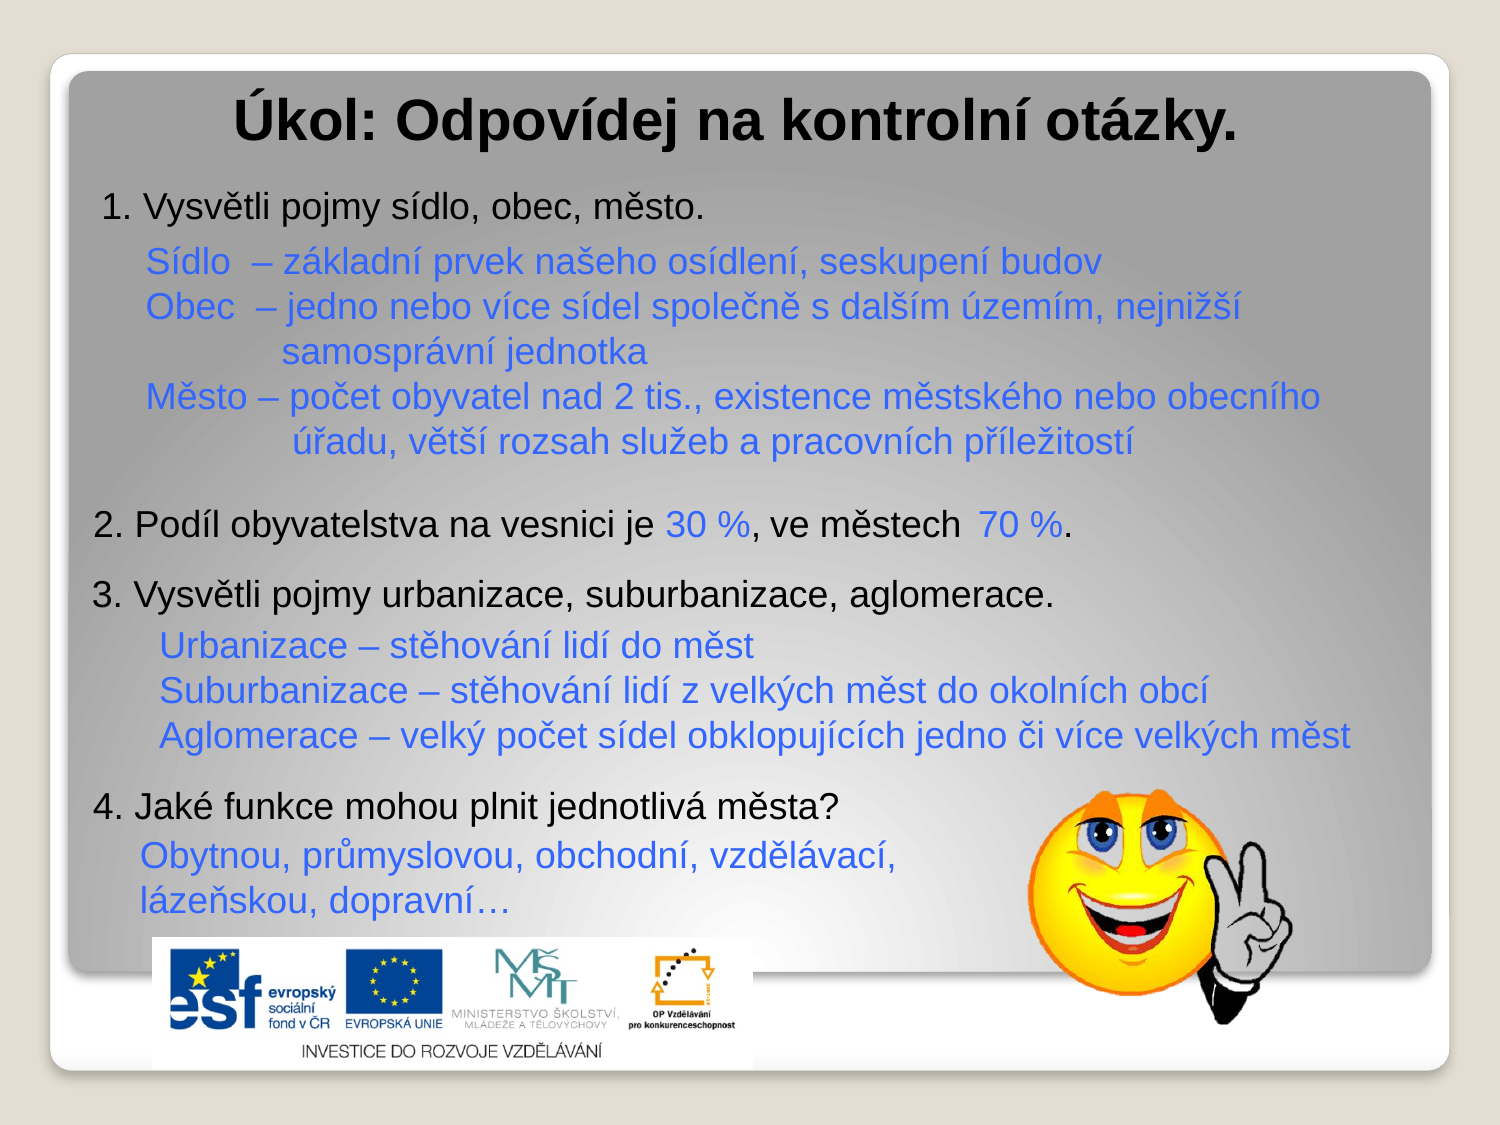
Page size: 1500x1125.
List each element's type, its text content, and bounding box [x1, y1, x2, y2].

text_box 70 %. [963, 492, 1089, 552]
list 1. Vysvětli pojmy sídlo, obec, město. [71, 167, 753, 230]
picture [1026, 766, 1293, 1034]
text_box Urbanizace – stěhování lidí do měst Suburbanizace – stěhování lidí z velkých měst do okolních obcí Aglomerace – velký počet sídel obklopujících jedno či více velkých měst [144, 613, 1367, 764]
text_box Sídlo – základní prvek našeho osídlení, seskupení budov Obec – jedno nebo více sídel společně s dalším územím, nejnižší samosprávní jednotka Město – počet obyvatel nad 2 tis., existence městského nebo obecního úřadu, větší rozsah služeb a pracovních příležitostí [130, 229, 1347, 470]
text_box 30 %, [650, 492, 755, 552]
text_box 3. Vysvětli pojmy urbanizace, suburbanizace, aglomerace. [77, 562, 1071, 623]
picture [152, 937, 753, 1069]
text_box Obytnou, průmyslovou, obchodní, vzdělávací, lázeňskou, dopravní… [124, 823, 923, 929]
text_box 2. Podíl obyvatelstva na vesnici je [78, 492, 650, 552]
text_box ve městech [755, 492, 963, 552]
text_box 4. Jaké funkce mohou plnit jednotlivá města? [78, 774, 855, 835]
title Úkol: Odpovídej na kontrolní otázky. [177, 59, 1329, 160]
